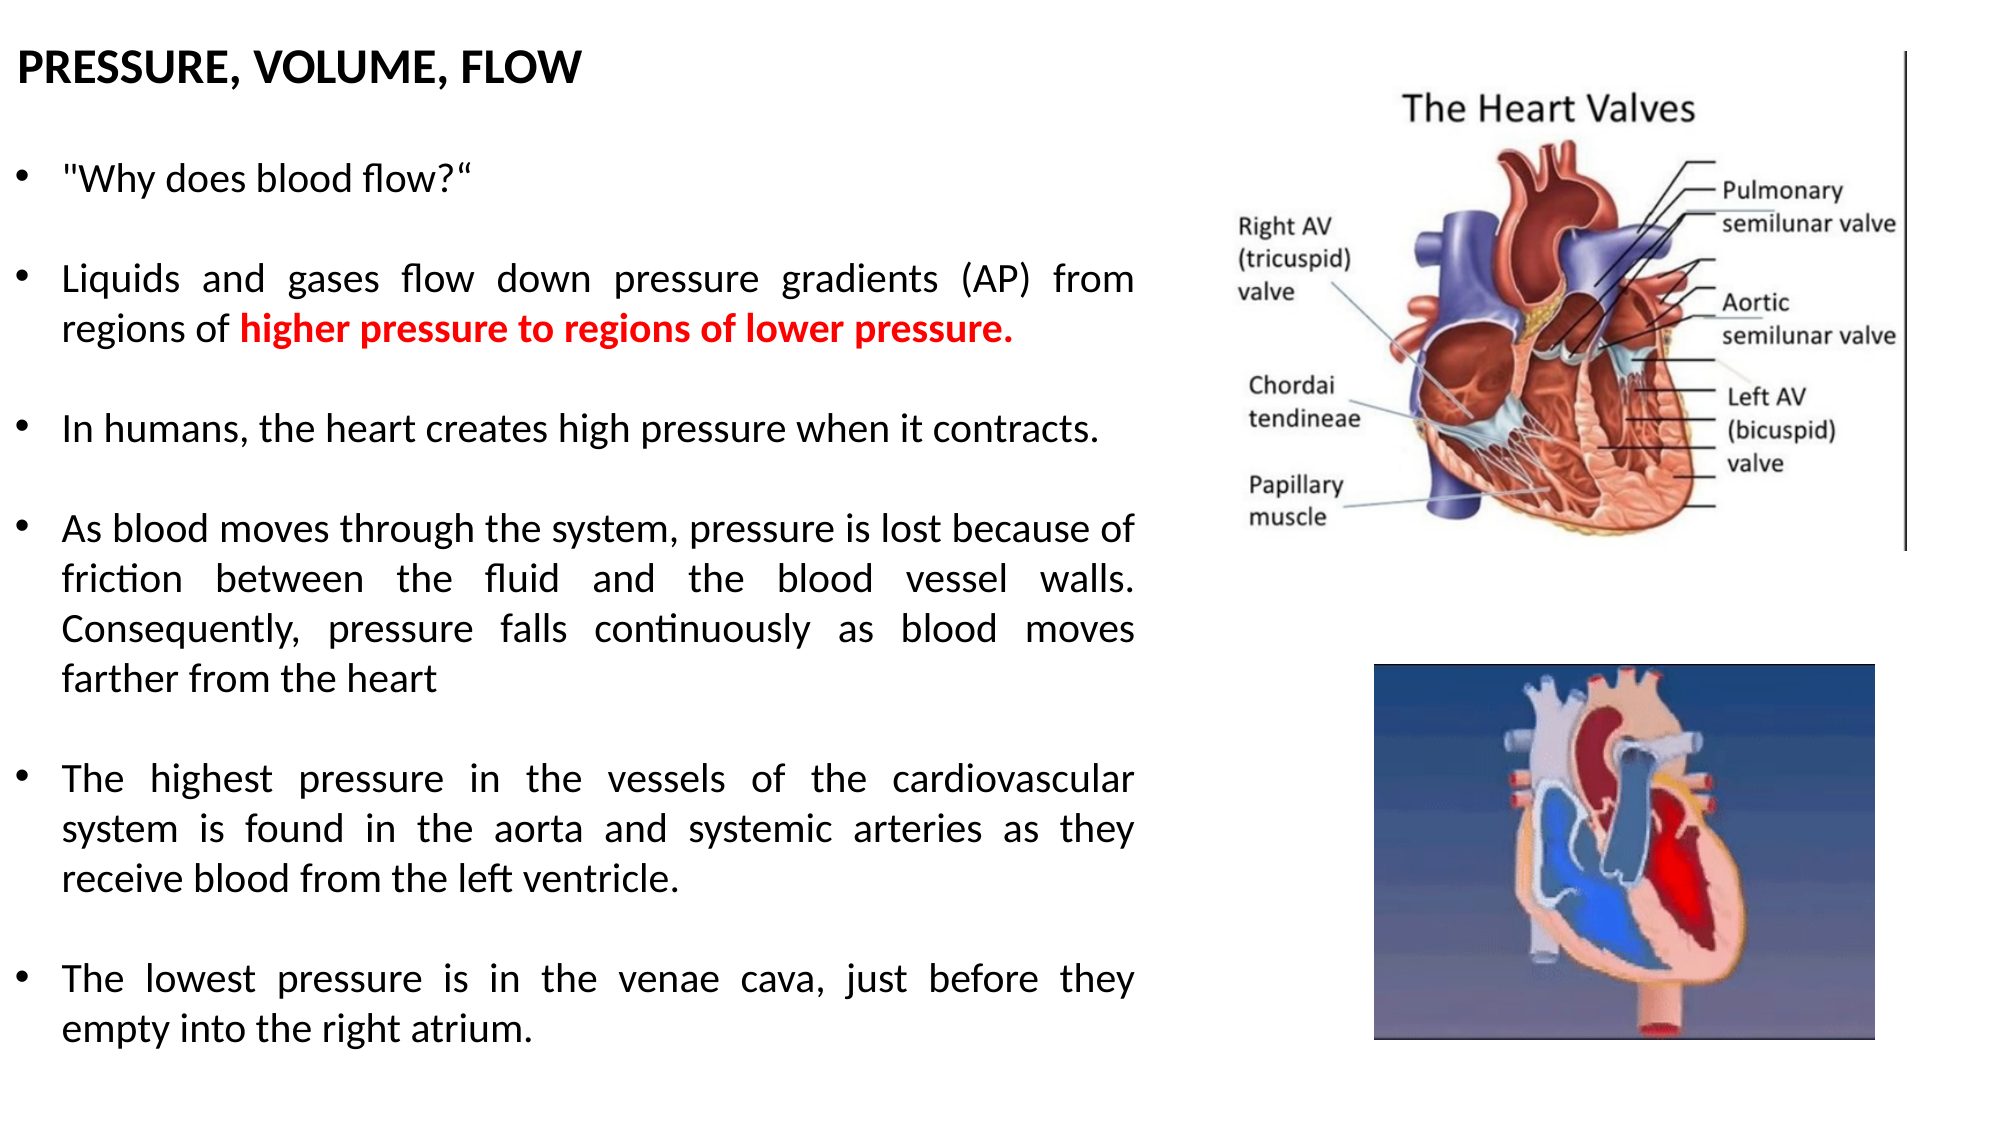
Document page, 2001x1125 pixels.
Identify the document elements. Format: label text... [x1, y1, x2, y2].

picture [1374, 664, 1875, 1040]
text_box "Why does blood flow?“ Liquids and gases flow down pressure gradients (AP) from regions of higher pressure to regions of lower pressure. In humans, the heart creates high pressure when it contracts. As blood moves through the system, pressure is lost because of friction between the fluid and the blood vessel walls. Consequently, pressure falls continuously as blood moves farther from the heart The highest pressure in the vessels of the cardiovascular system is found in the aorta and systemic arteries as they receive blood from the left ventricle. The lowest pressure is in the venae cava, just before they empty into the right atrium. [0, 142, 1151, 1058]
picture [1197, 51, 1907, 551]
text_box PRESSURE, VOLUME, FLOW [2, 26, 609, 102]
